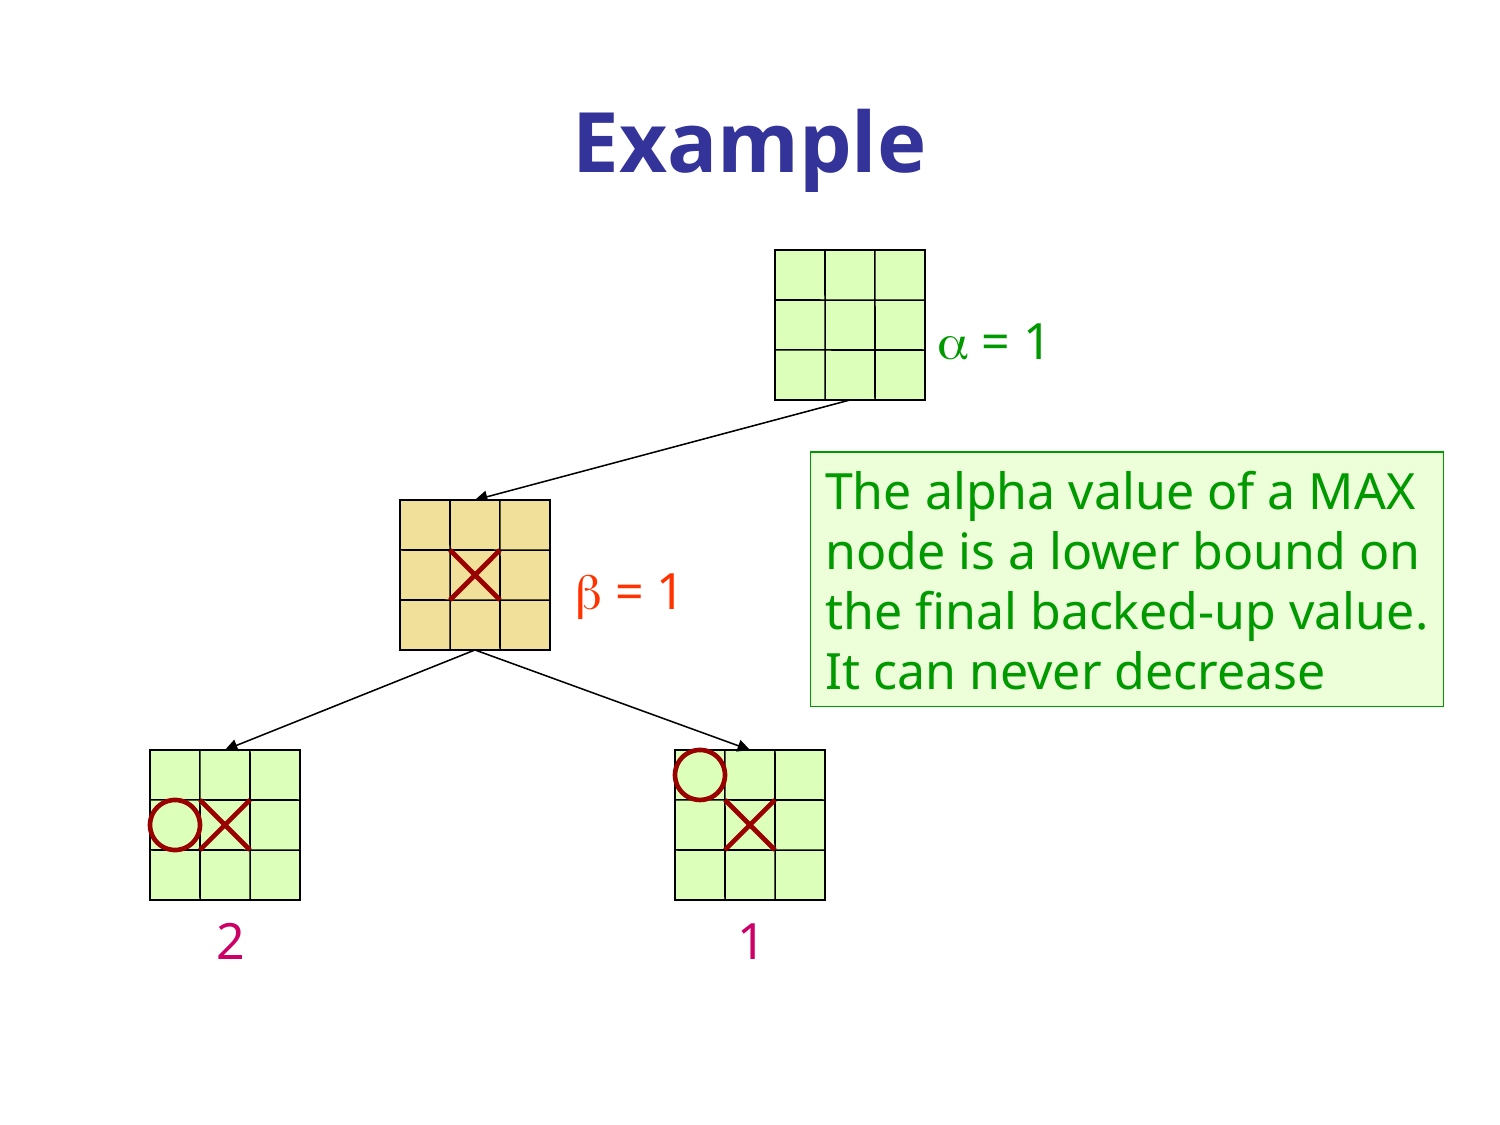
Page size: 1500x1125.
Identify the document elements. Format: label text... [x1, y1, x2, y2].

text_box The alpha value of a MAX node is a lower bound on the final backed-up value. It can never decrease [960, 452, 1444, 707]
title Example [74, 44, 1426, 233]
text_box a = 1 [960, 301, 1067, 377]
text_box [149, 249, 956, 978]
